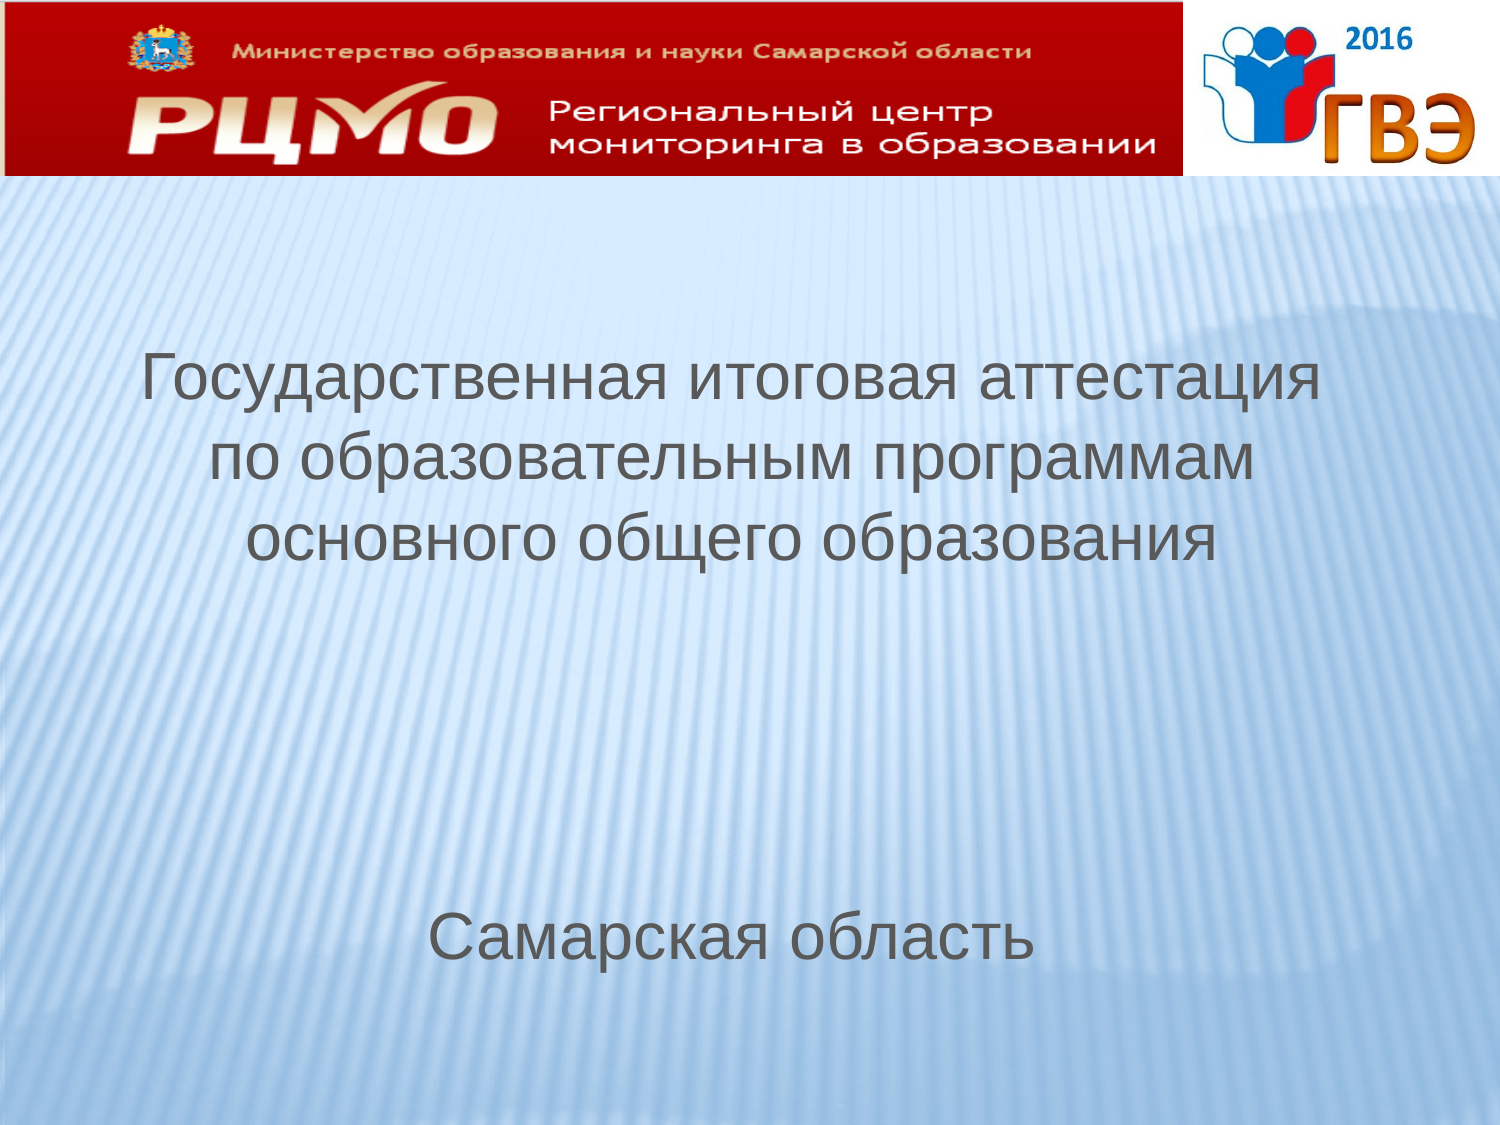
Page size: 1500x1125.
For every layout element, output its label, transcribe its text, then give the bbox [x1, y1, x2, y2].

text_box Государственная итоговая аттестация по образовательным программам основного общего образования Самарская область [93, 246, 1372, 981]
picture [0, 0, 1500, 177]
